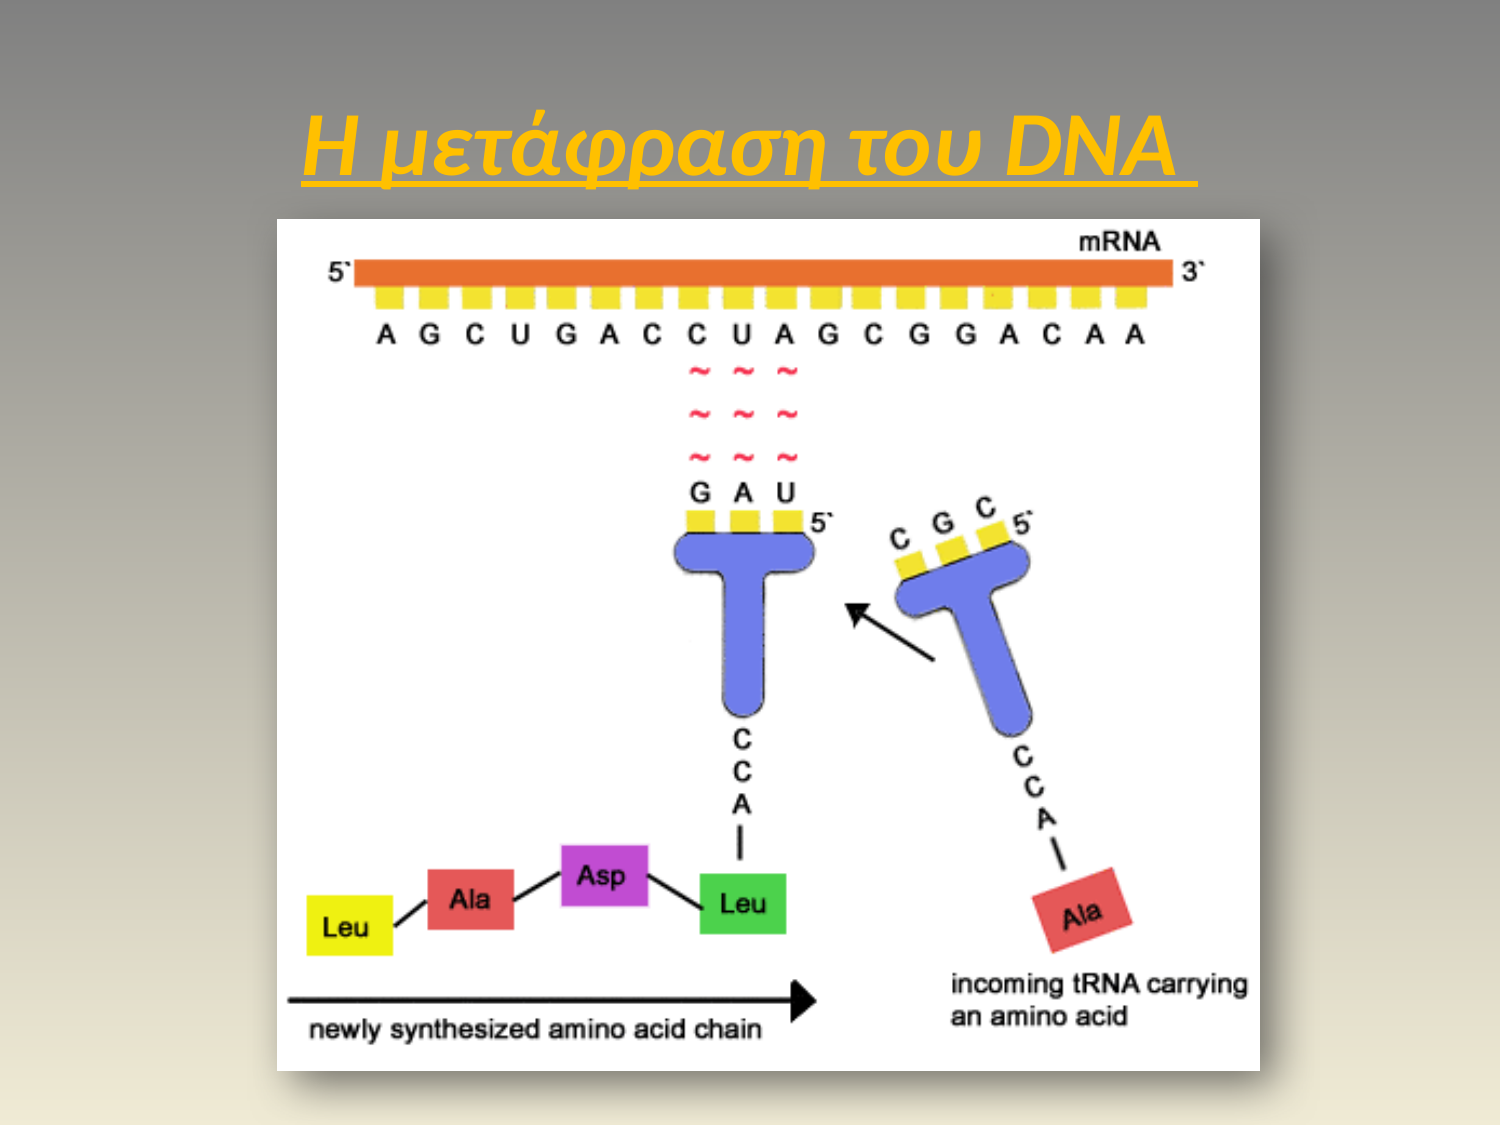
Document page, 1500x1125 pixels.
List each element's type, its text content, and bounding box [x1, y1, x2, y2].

title Η μετάφραση του DNA [75, 45, 1425, 233]
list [277, 219, 1260, 1071]
